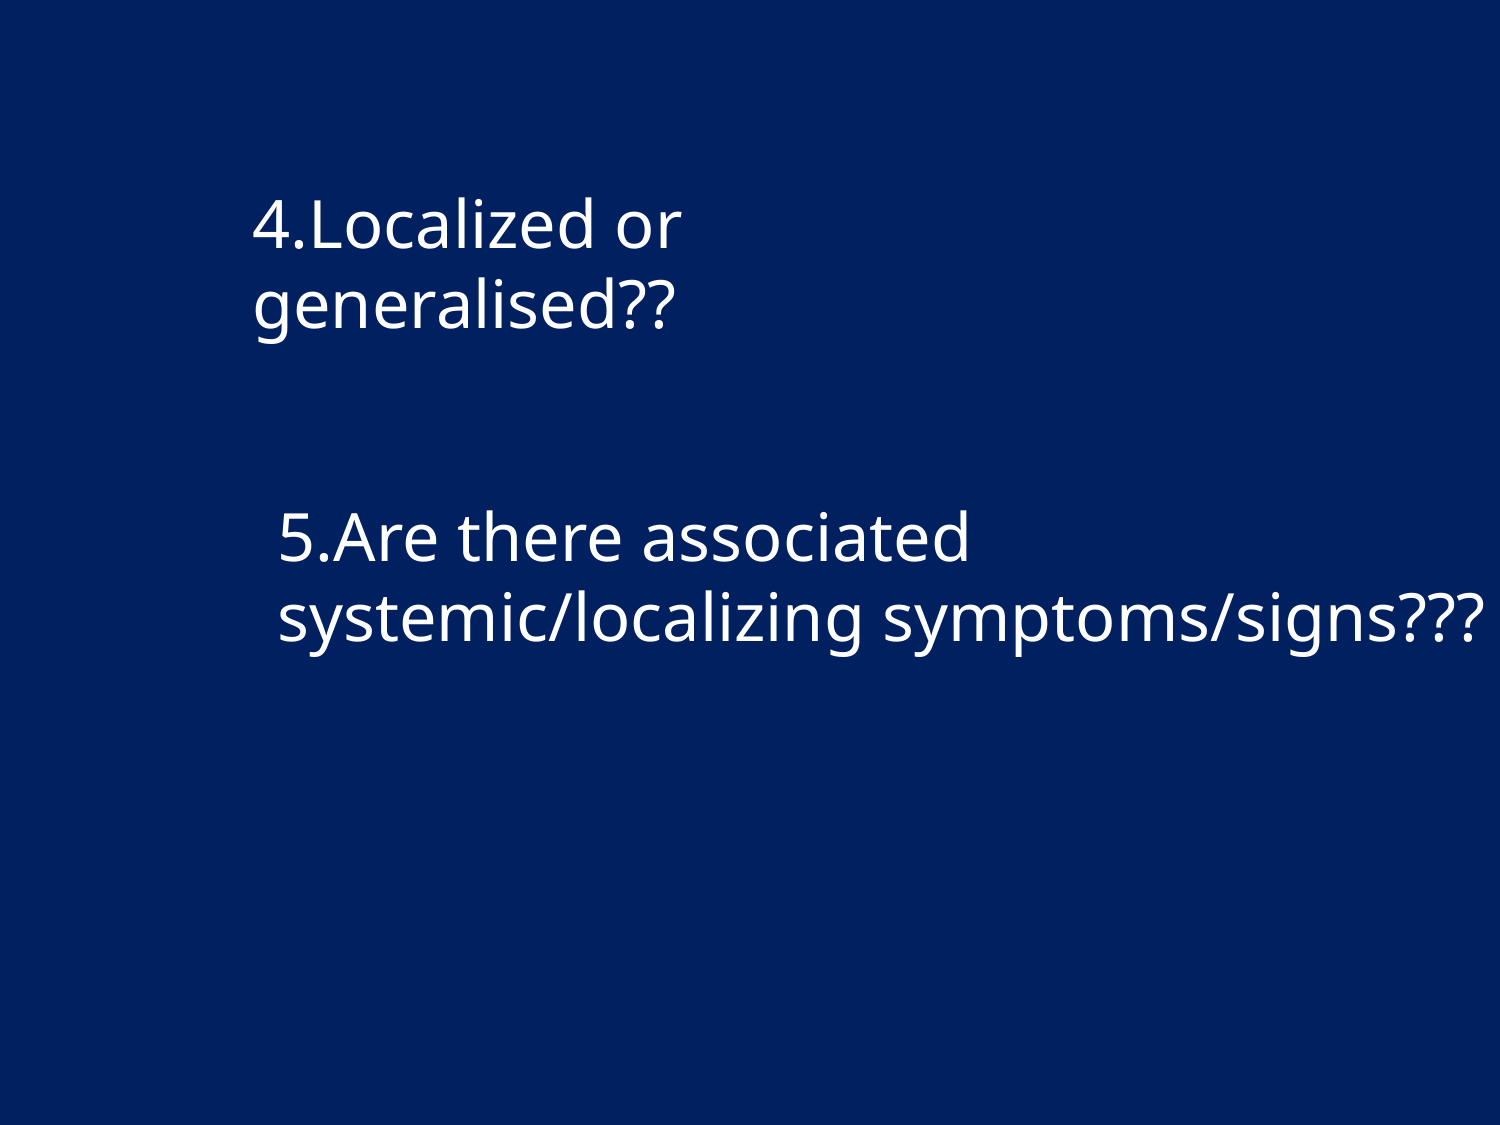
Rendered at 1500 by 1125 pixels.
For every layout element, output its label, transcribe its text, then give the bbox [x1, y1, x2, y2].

text_box 5.Are there associated systemic/localizing symptoms/signs??? [262, 487, 1500, 663]
text_box 4.Localized or generalised?? [237, 174, 1113, 350]
